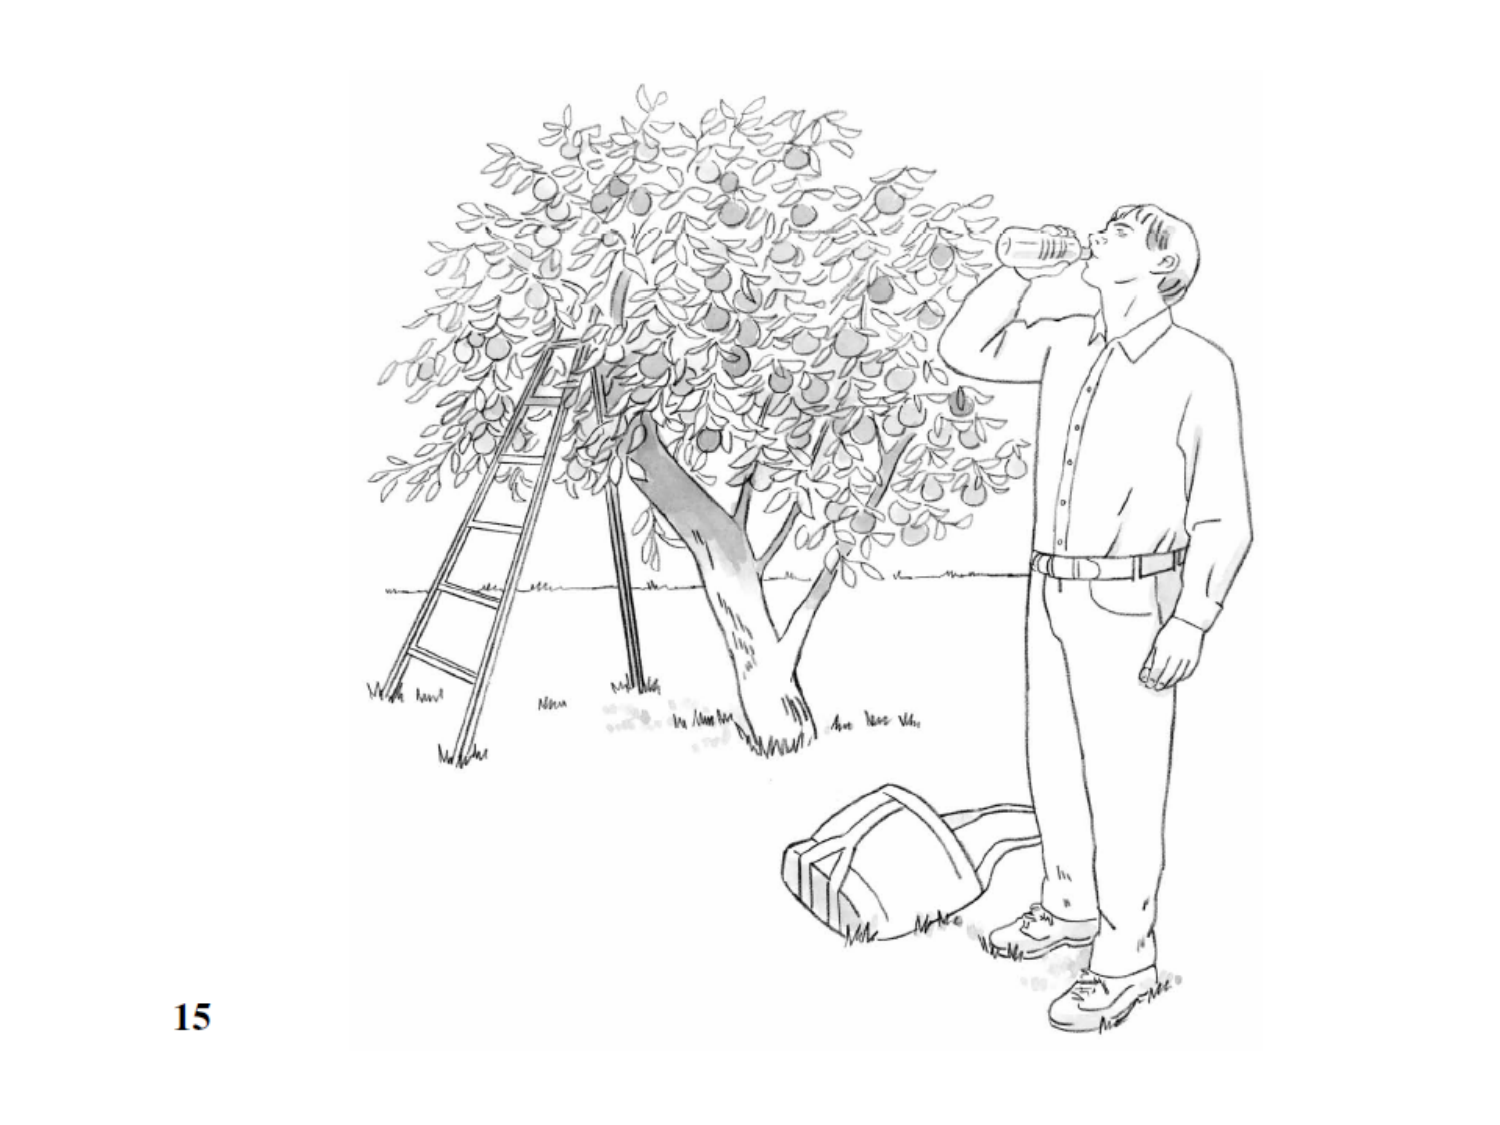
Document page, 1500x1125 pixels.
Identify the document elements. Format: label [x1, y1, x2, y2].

picture [137, 29, 1319, 1096]
